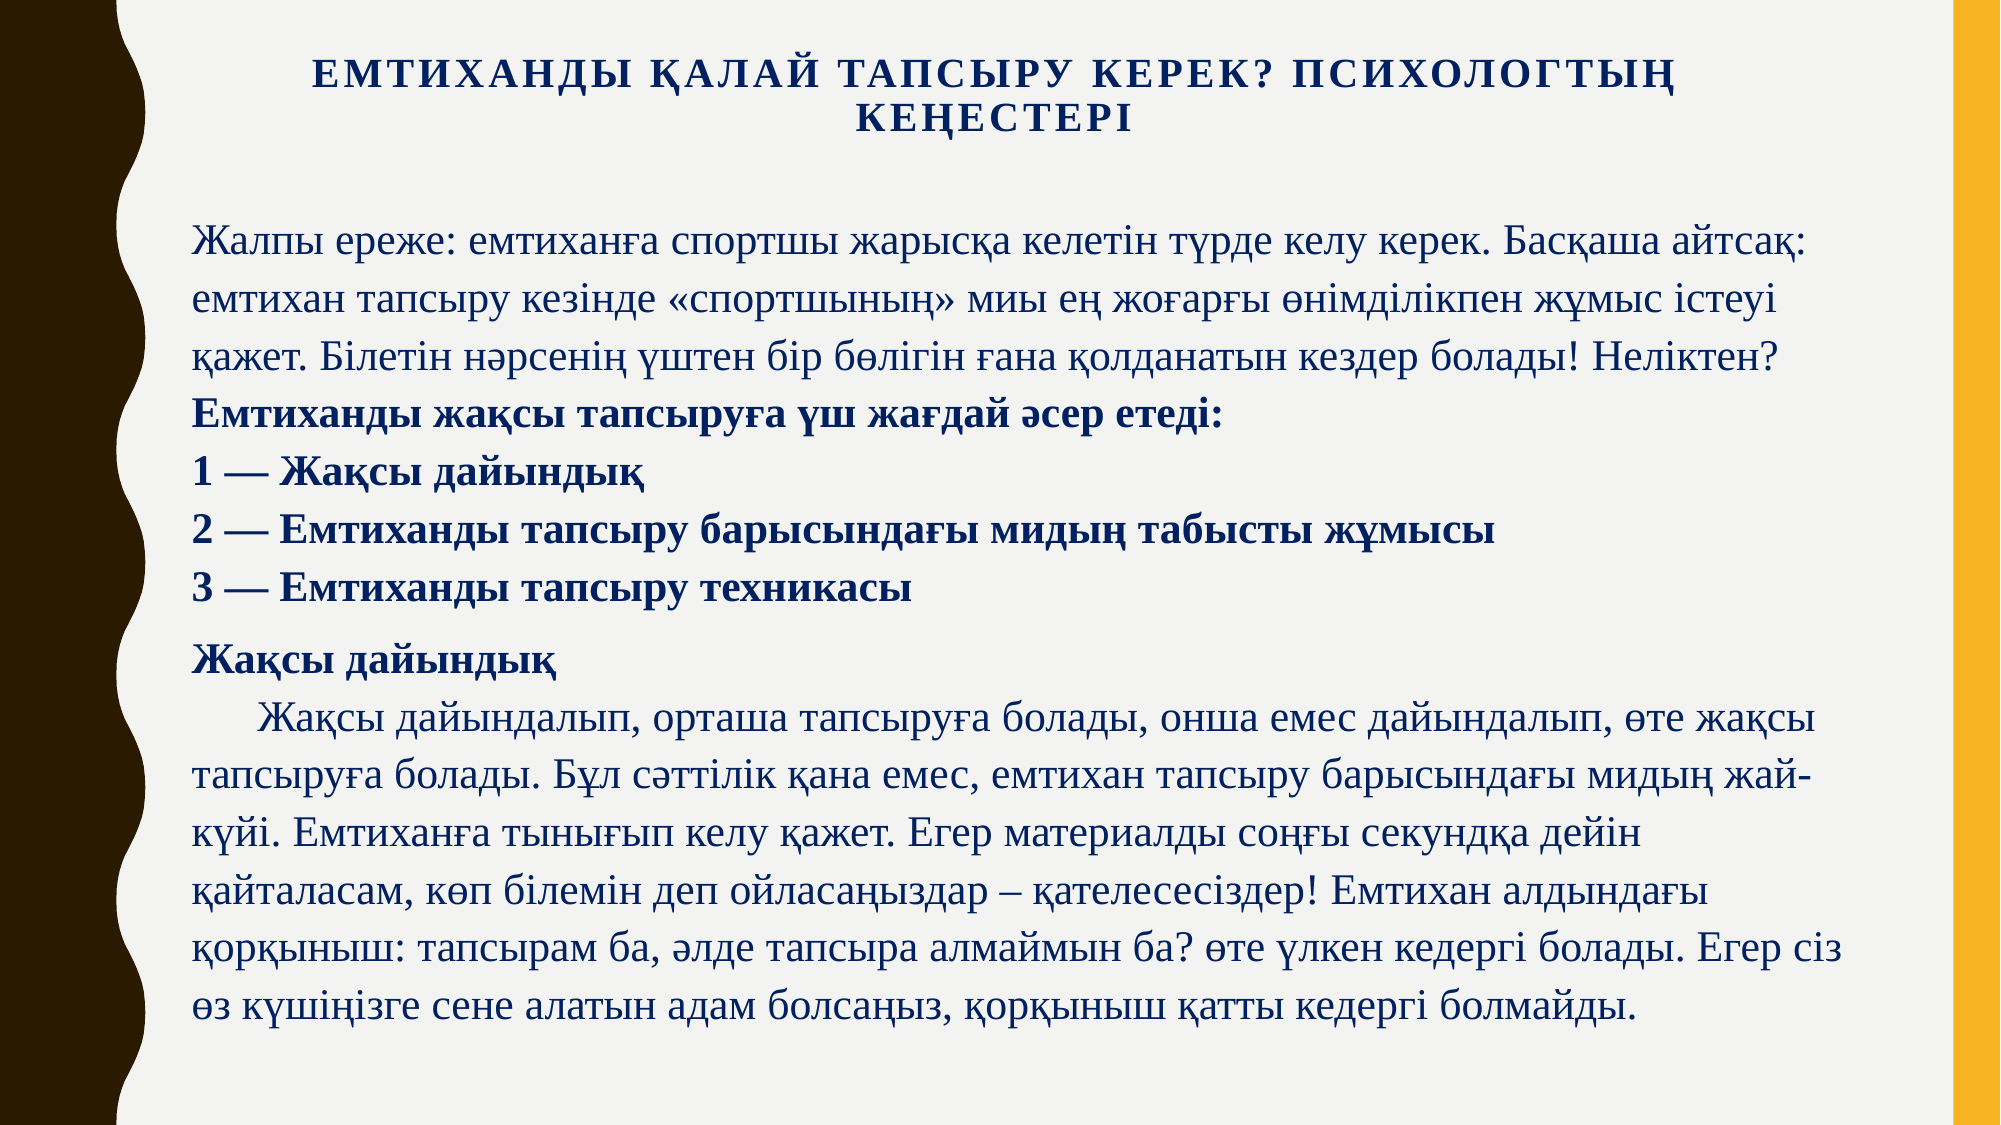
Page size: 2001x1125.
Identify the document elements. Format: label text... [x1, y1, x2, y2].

title Емтиханды қалай тапсыру керек? Психологтың кеңестері [278, 43, 1715, 198]
list Жалпы ереже: емтиханға спортшы жарысқа келетін түрде келу керек. Басқаша айтсақ: емтихан тапсыру кезінде «спортшының» миы ең жоғарғы өнімділікпен жұмыс істеуі қажет. Білетін нәрсенің үштен бір бөлігін ғана қолданатын кездер болады! Неліктен? Емтиханды жақсы тапсыруға үш жағдай әсер етеді: 1 — Жақсы дайындық 2 — Емтиханды тапсыру барысындағы мидың табысты жұмысы 3 — Емтиханды тапсыру техникасы Жақсы дайындық Жақсы дайындалып, орташа тапсыруға болады, онша емес дайындалып, өте жақсы тапсыруға болады. Бұл сәттілік қана емес, емтихан тапсыру барысындағы мидың жай-күйі. Емтиханға тынығып келу қажет. Егер материалды соңғы секундқа дейін қайталасам, көп білемін деп ойласаңыздар – қателесесіздер! Емтихан алдындағы қорқыныш: тапсырам ба, әлде тапсыра алмаймын ба? өте үлкен кедергі болады. Егер сіз өз күшіңізге сене алатын адам болсаңыз, қорқыныш қатты кедергі болмайды. [176, 198, 1875, 1080]
